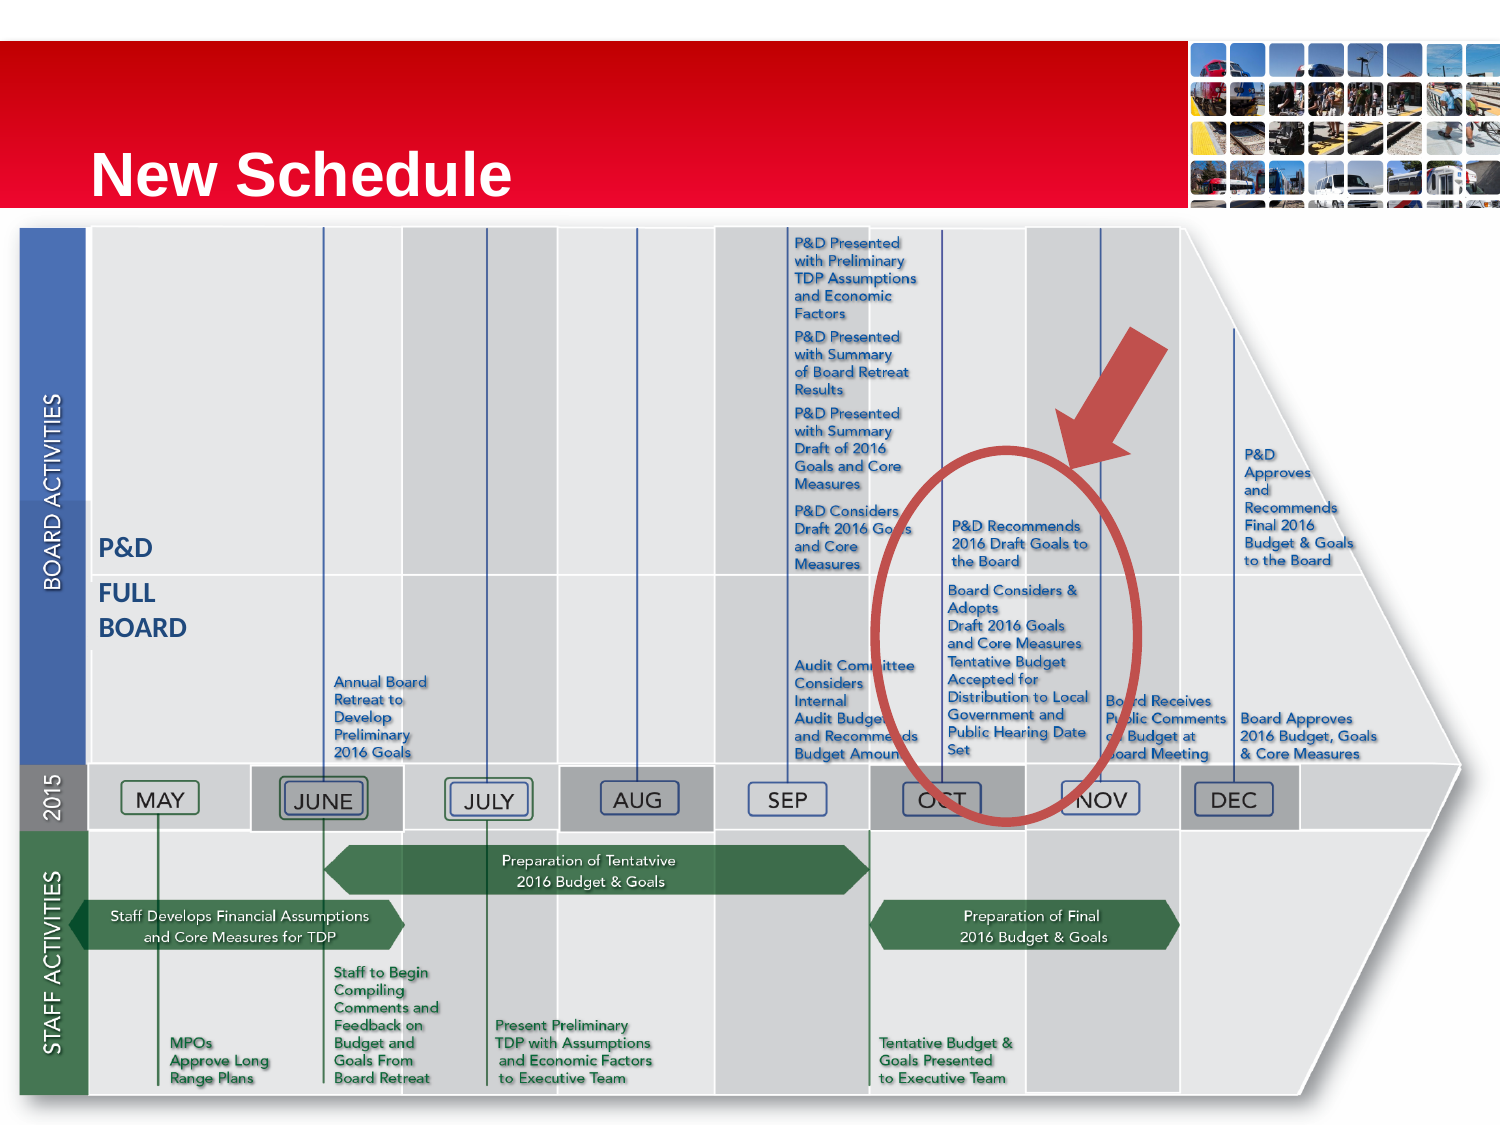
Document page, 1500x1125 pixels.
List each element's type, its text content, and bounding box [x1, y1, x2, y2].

title New Schedule [75, 115, 1200, 206]
picture [0, 41, 1500, 1125]
